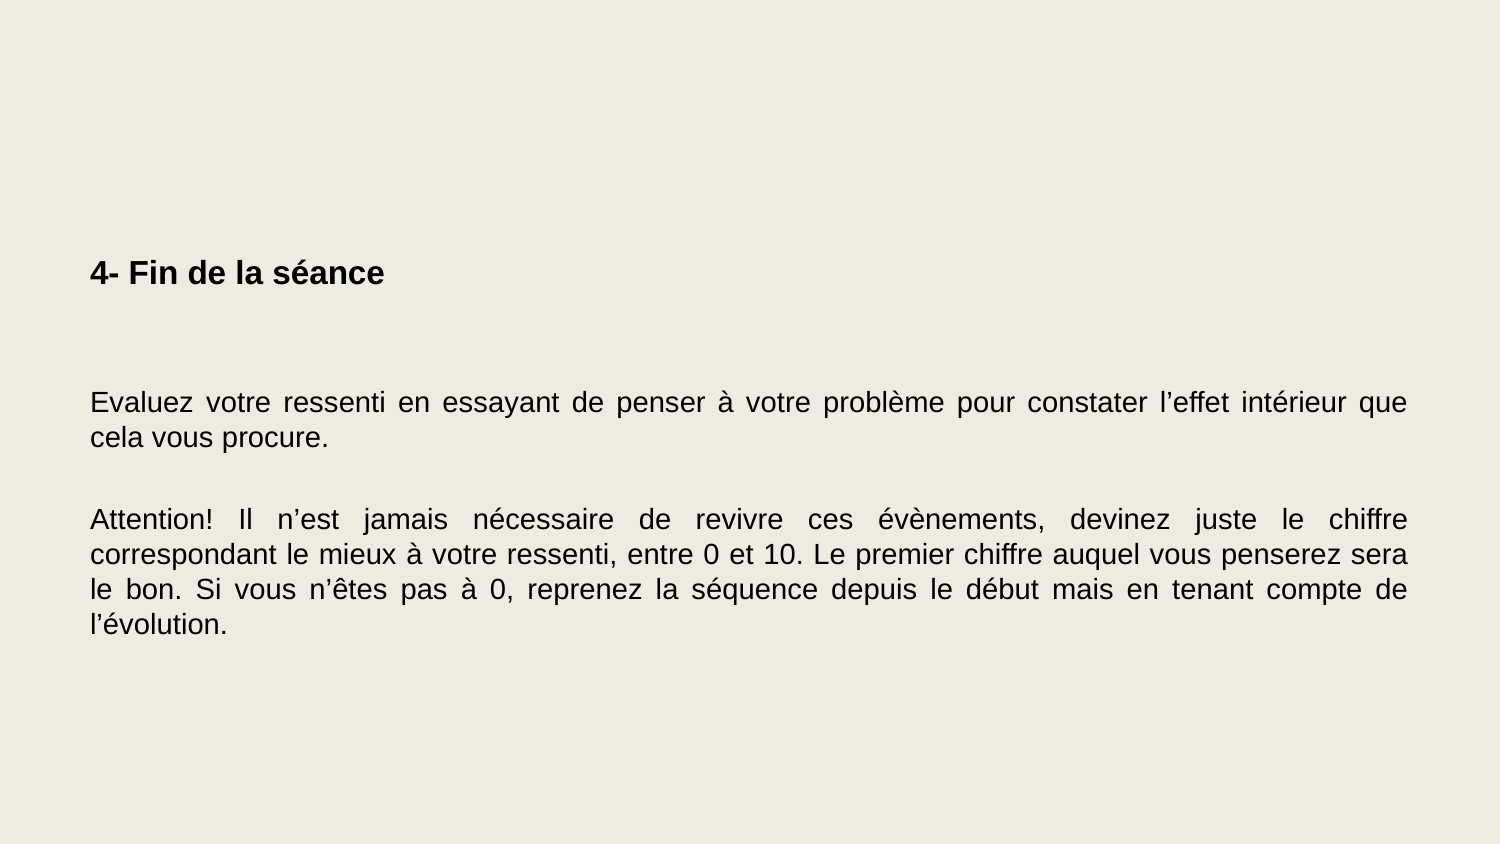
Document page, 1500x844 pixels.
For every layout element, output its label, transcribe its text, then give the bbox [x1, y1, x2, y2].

list 4- Fin de la séance Evaluez votre ressenti en essayant de penser à votre problème pour constater l’effet intérieur que cela vous procure. Attention! Il n’est jamais nécessaire de revivre ces évènements, devinez juste le chiffre correspondant le mieux à votre ressenti, entre 0 et 10. Le premier chiffre auquel vous penserez sera le bon. Si vous n’êtes pas à 0, reprenez la séquence depuis le début mais en tenant compte de l’évolution. [75, 196, 1425, 754]
